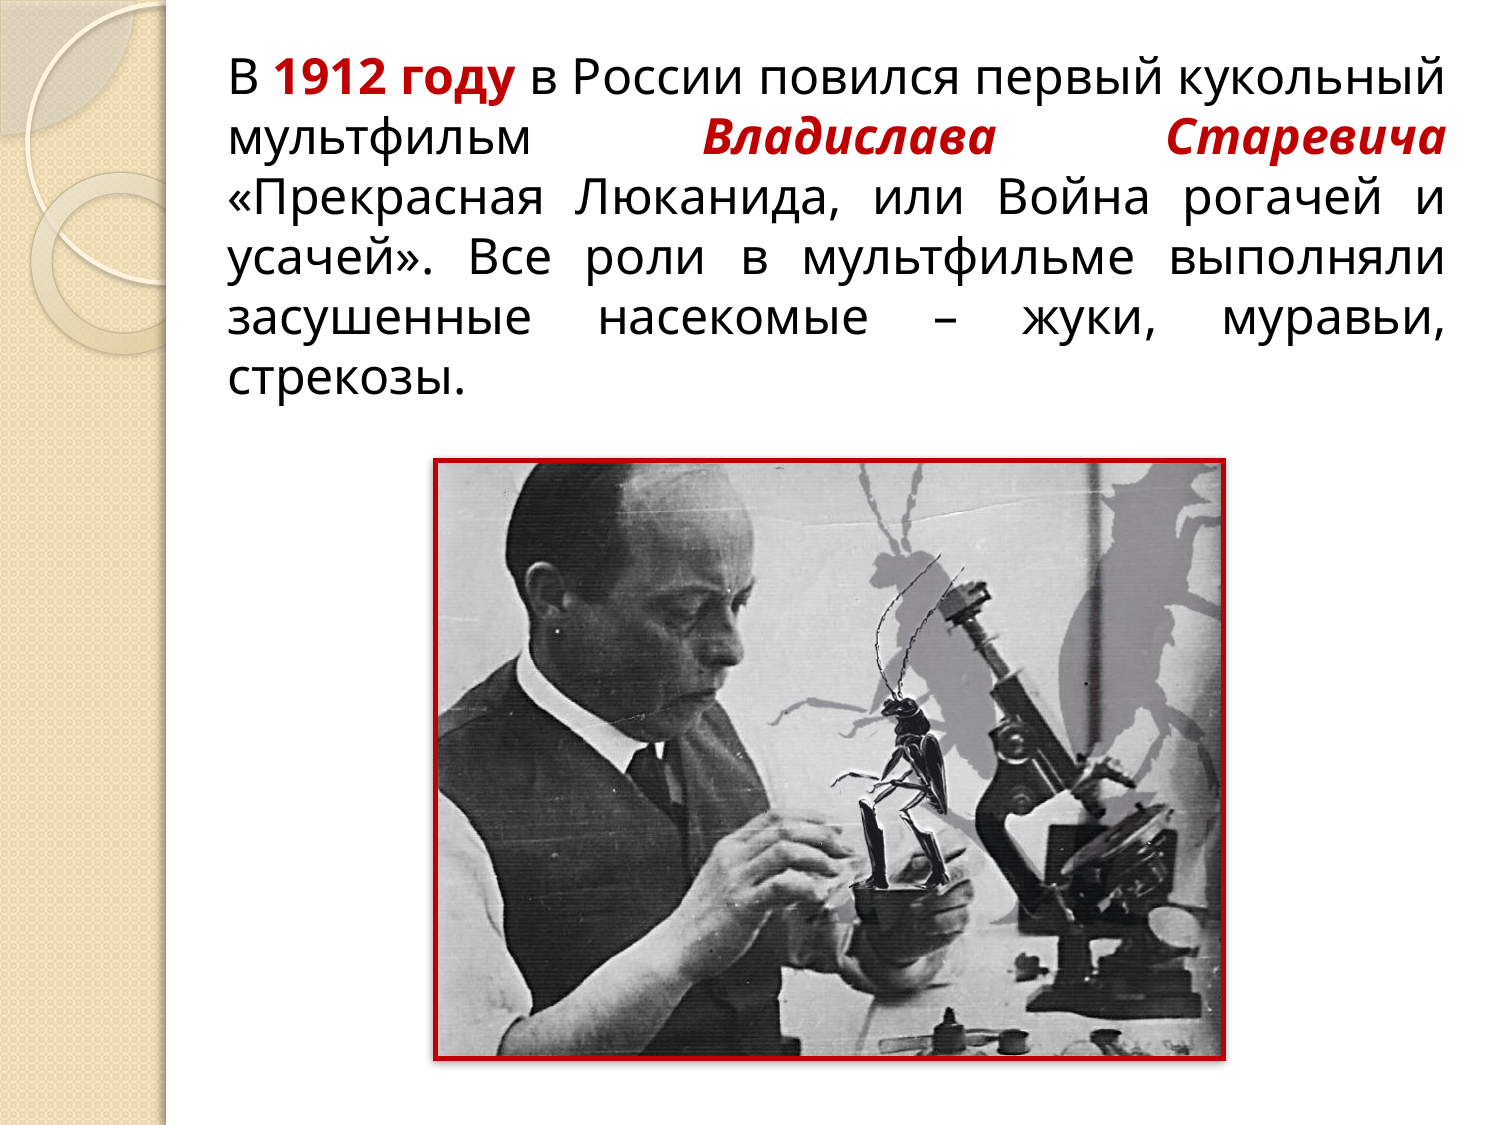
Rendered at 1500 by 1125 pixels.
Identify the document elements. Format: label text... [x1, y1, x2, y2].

text_box В 1912 году в России повился первый кукольный мультфильм Владислава Старевича «Прекрасная Люканида, или Война рогачей и усачей». Все роли в мультфильме выполняли засушенные насекомые – жуки, муравьи, стрекозы. [212, 37, 1463, 473]
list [437, 462, 1222, 1057]
